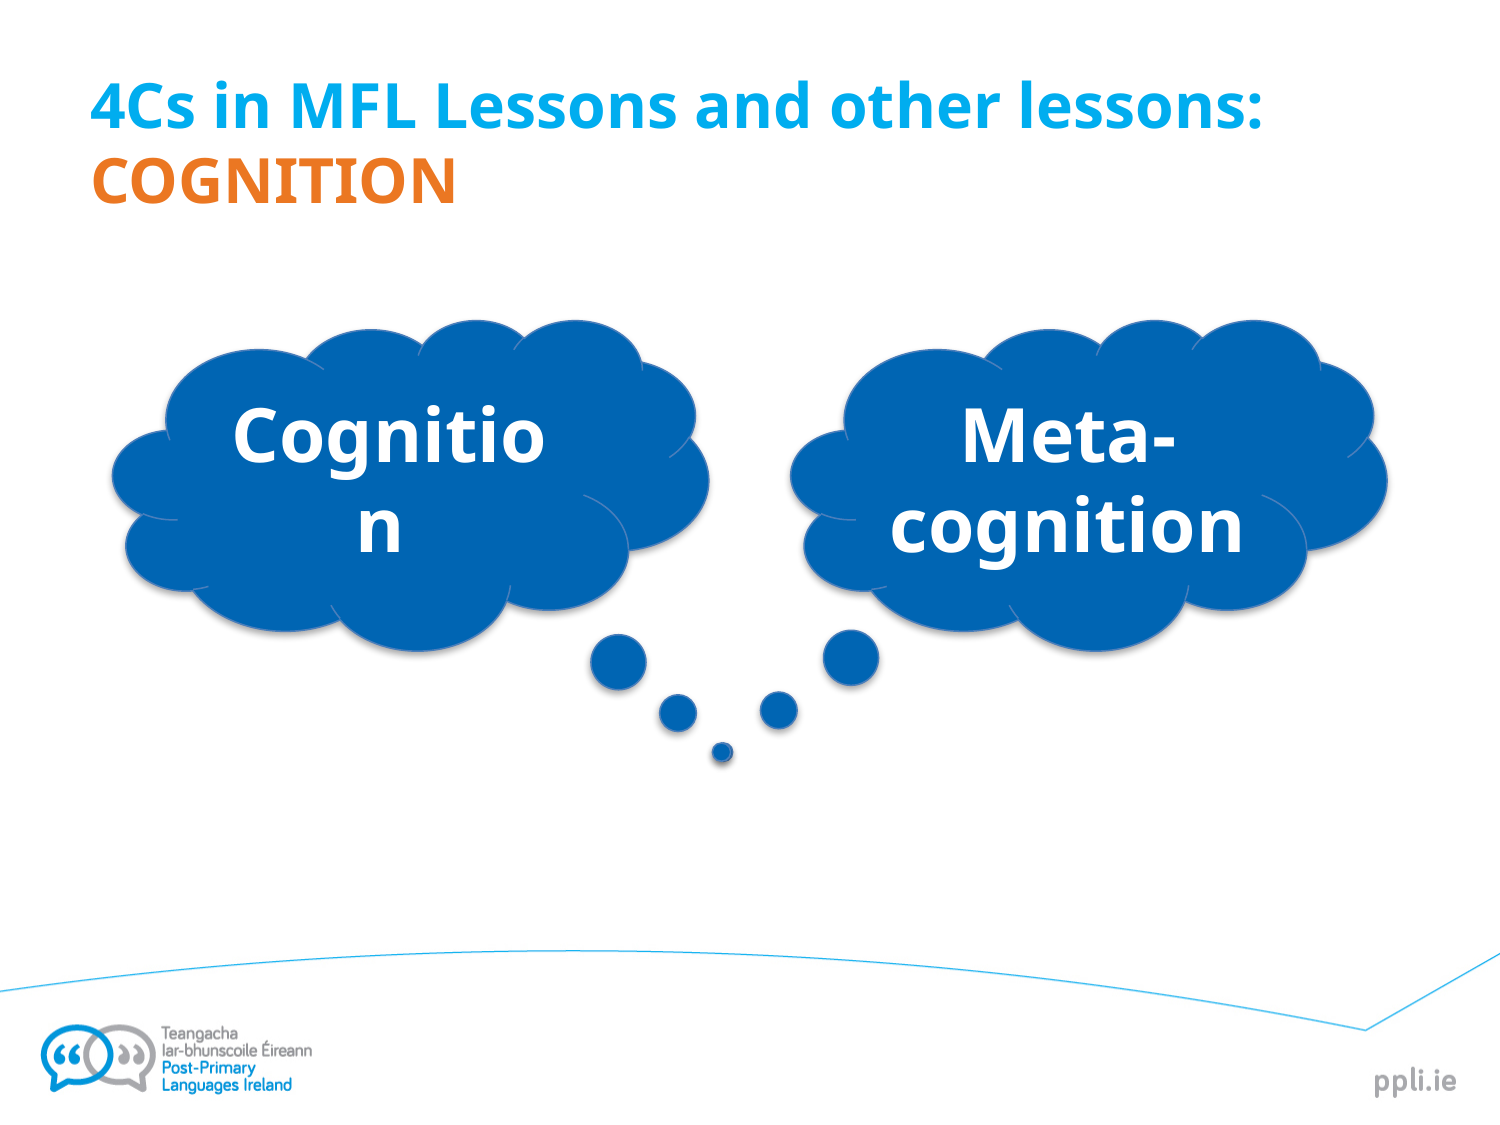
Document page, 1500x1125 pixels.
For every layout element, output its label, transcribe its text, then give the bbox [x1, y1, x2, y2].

text_box Cognition [111, 319, 710, 652]
text_box Meta-cognition [822, 629, 880, 687]
picture [0, 932, 1500, 1125]
text_box Meta-cognition [789, 319, 1388, 652]
text_box Meta-cognition [759, 691, 798, 730]
text_box Cognition [658, 694, 698, 733]
text_box Cognition [590, 633, 647, 691]
title 4Cs in MFL Lessons and other lessons: COGNITION [75, 47, 1425, 235]
text_box Meta-cognition [711, 742, 732, 763]
